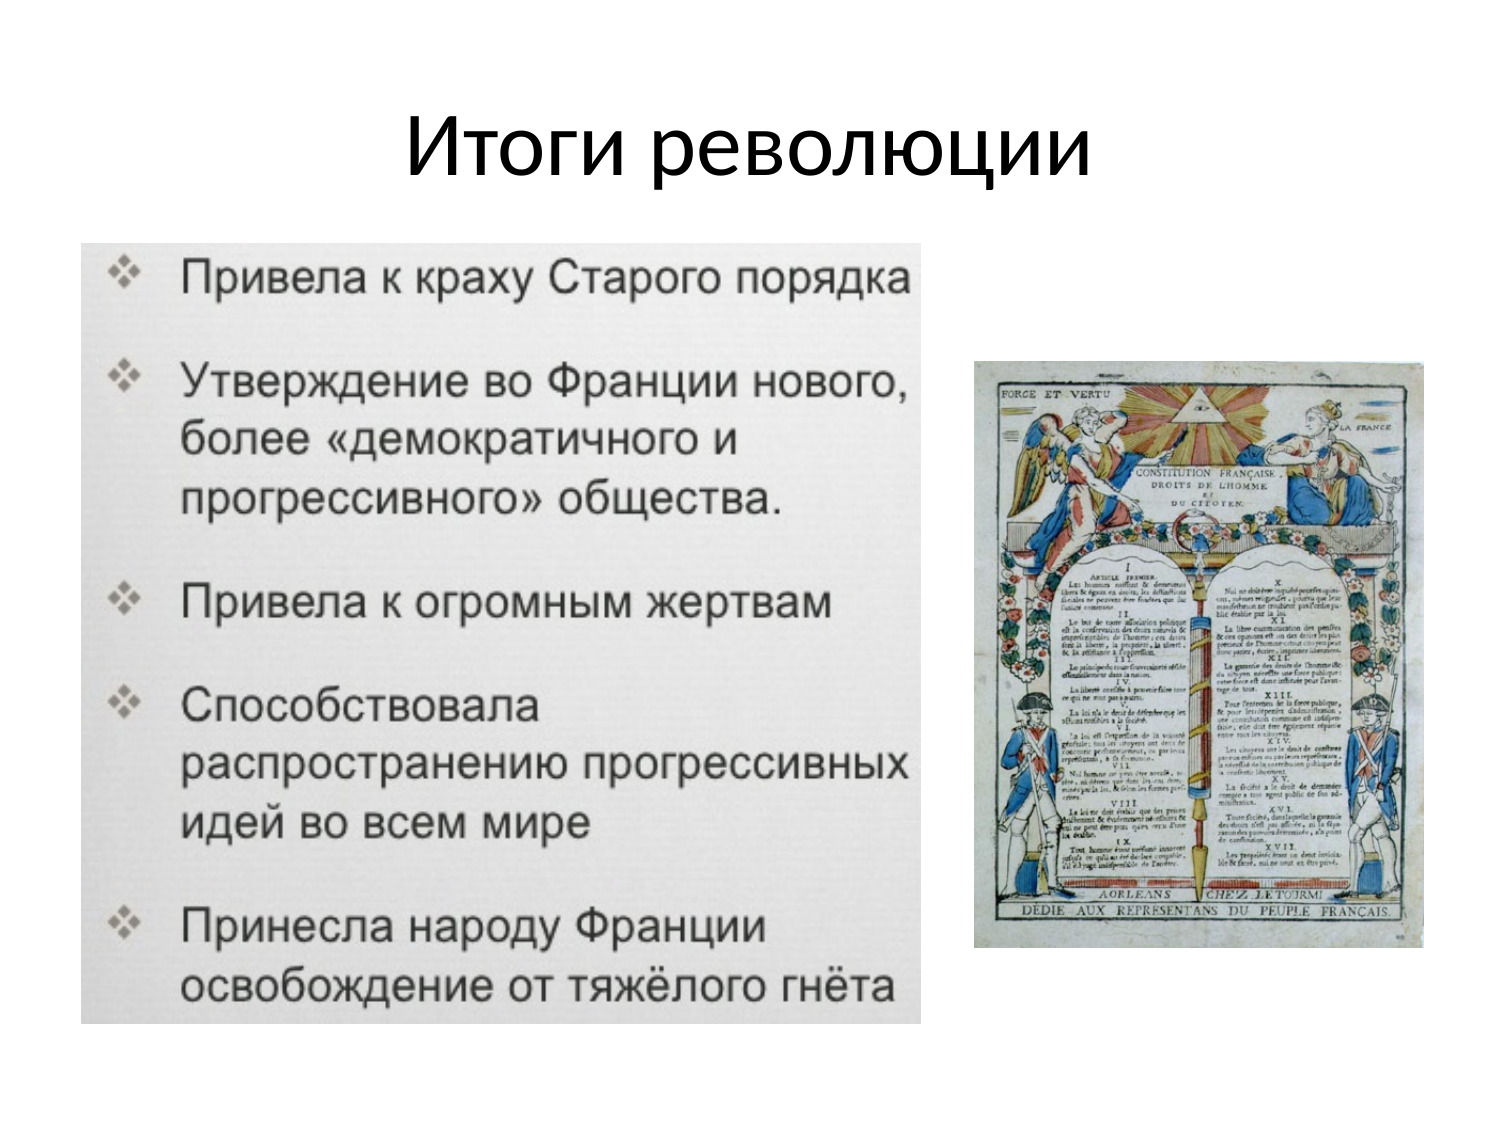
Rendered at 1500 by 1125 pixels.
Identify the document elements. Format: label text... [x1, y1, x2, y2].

picture [974, 361, 1424, 948]
picture [81, 243, 921, 1024]
title Итоги революции [75, 45, 1425, 233]
